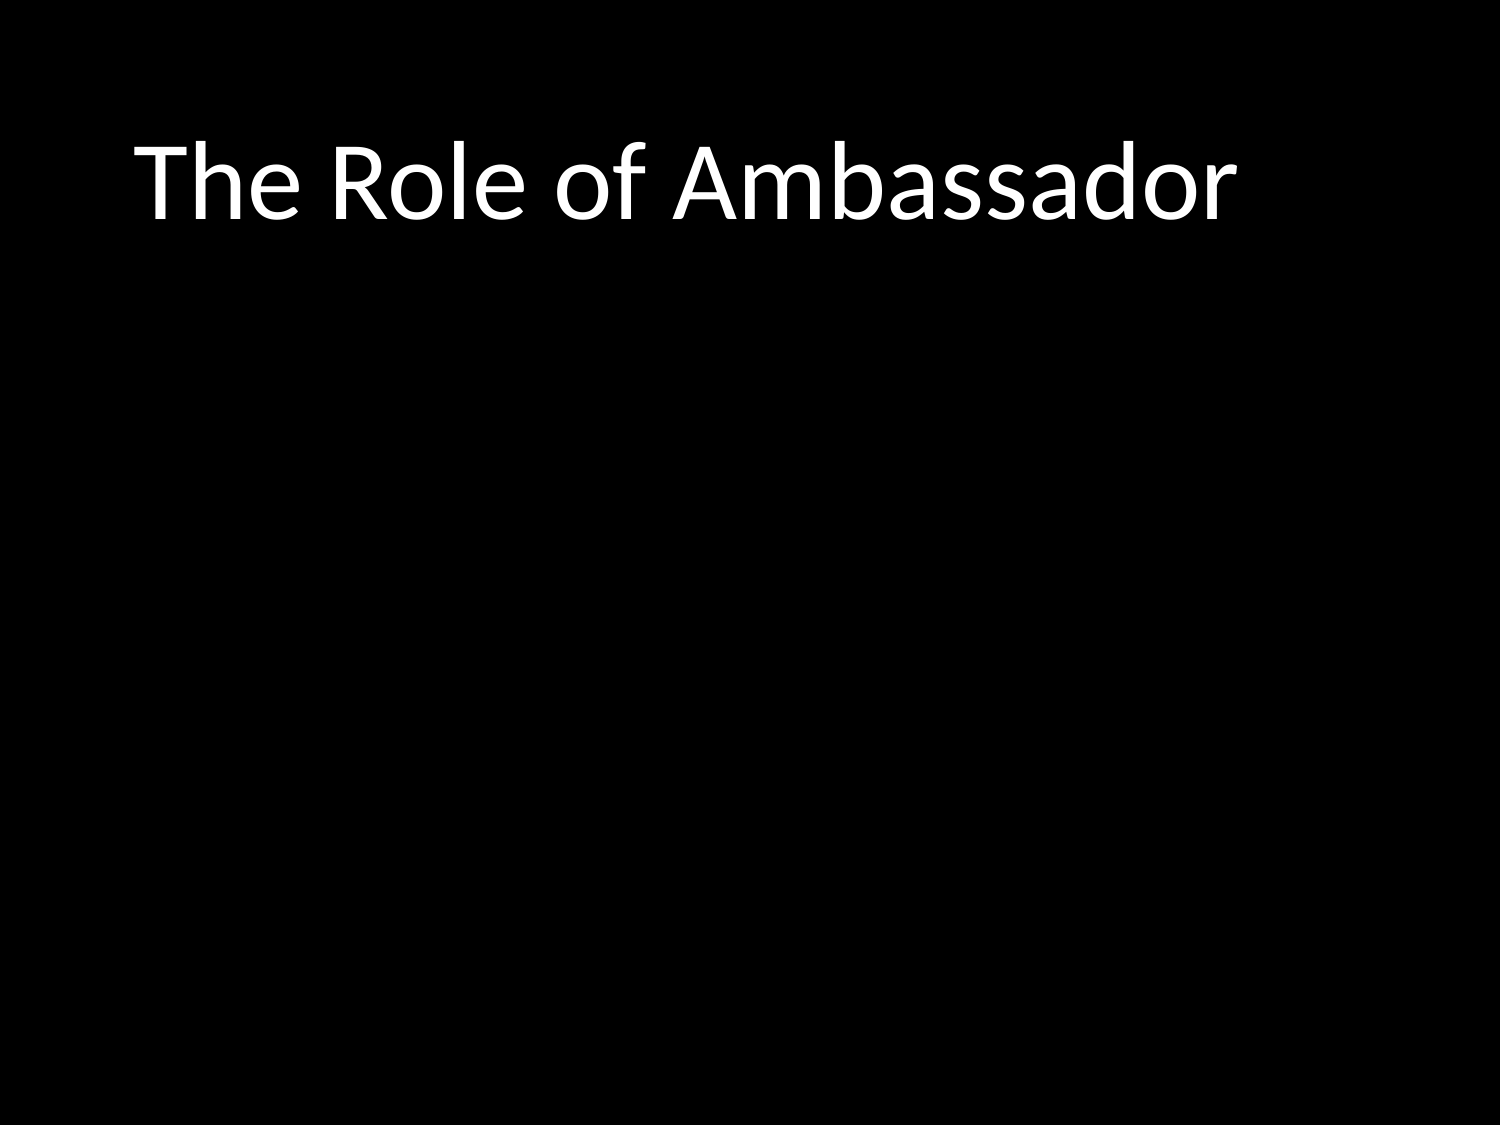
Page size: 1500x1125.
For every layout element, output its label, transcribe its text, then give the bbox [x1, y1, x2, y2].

text_box The Role of Ambassador [118, 99, 1256, 250]
